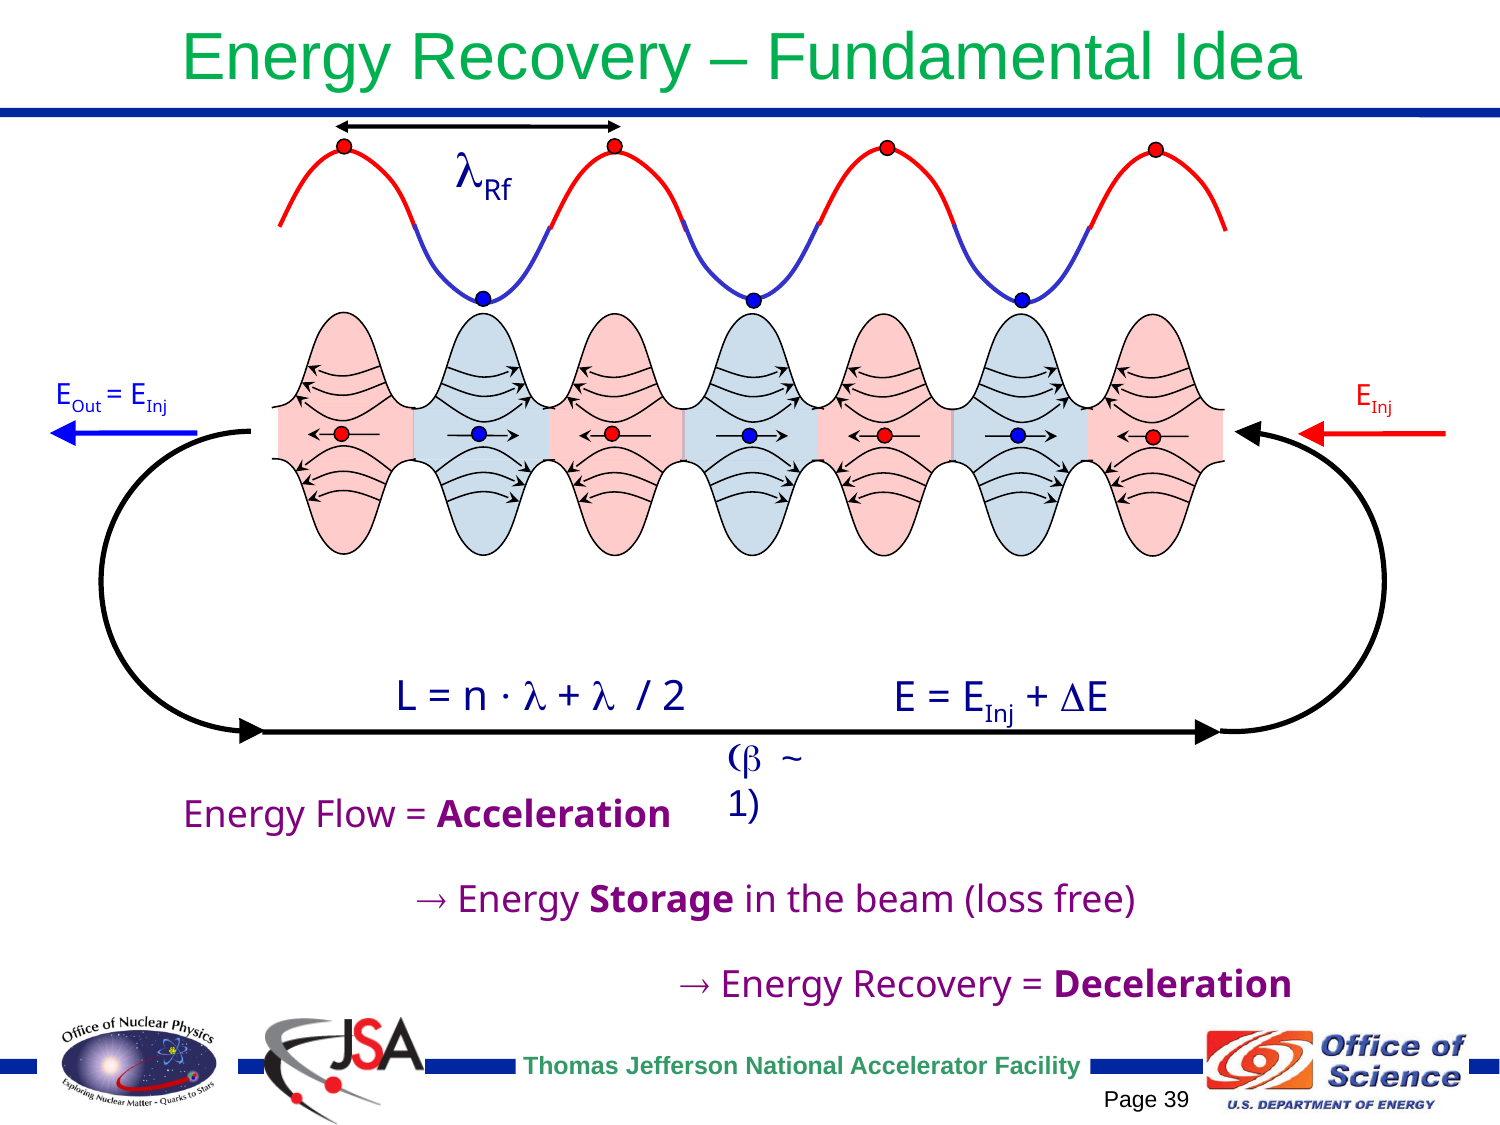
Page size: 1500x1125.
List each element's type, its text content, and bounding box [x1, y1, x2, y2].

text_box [475, 291, 1030, 309]
text_box [1220, 422, 1385, 732]
title Energy Recovery – Fundamental Idea [118, 20, 1366, 85]
picture [37, 1012, 238, 1117]
text_box Energy Flow = Acceleration  Energy Storage in the beam (loss free)  Energy Recovery = Deceleration [168, 782, 1309, 1013]
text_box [271, 312, 1225, 557]
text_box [471, 426, 1026, 444]
text_box [335, 120, 621, 133]
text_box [333, 426, 469, 446]
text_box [34, 367, 198, 434]
text_box [100, 431, 266, 742]
picture [264, 1017, 425, 1125]
text_box [1124, 721, 1221, 743]
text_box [336, 138, 1164, 158]
text_box (b ~ 1) [712, 727, 860, 832]
text_box E = EInj + DE [878, 662, 1124, 735]
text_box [279, 146, 1227, 305]
text_box L = n · l + l / 2 [380, 661, 701, 726]
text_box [1027, 426, 1161, 446]
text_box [1297, 368, 1446, 435]
text_box lRf [441, 130, 527, 137]
picture [1203, 1025, 1469, 1114]
